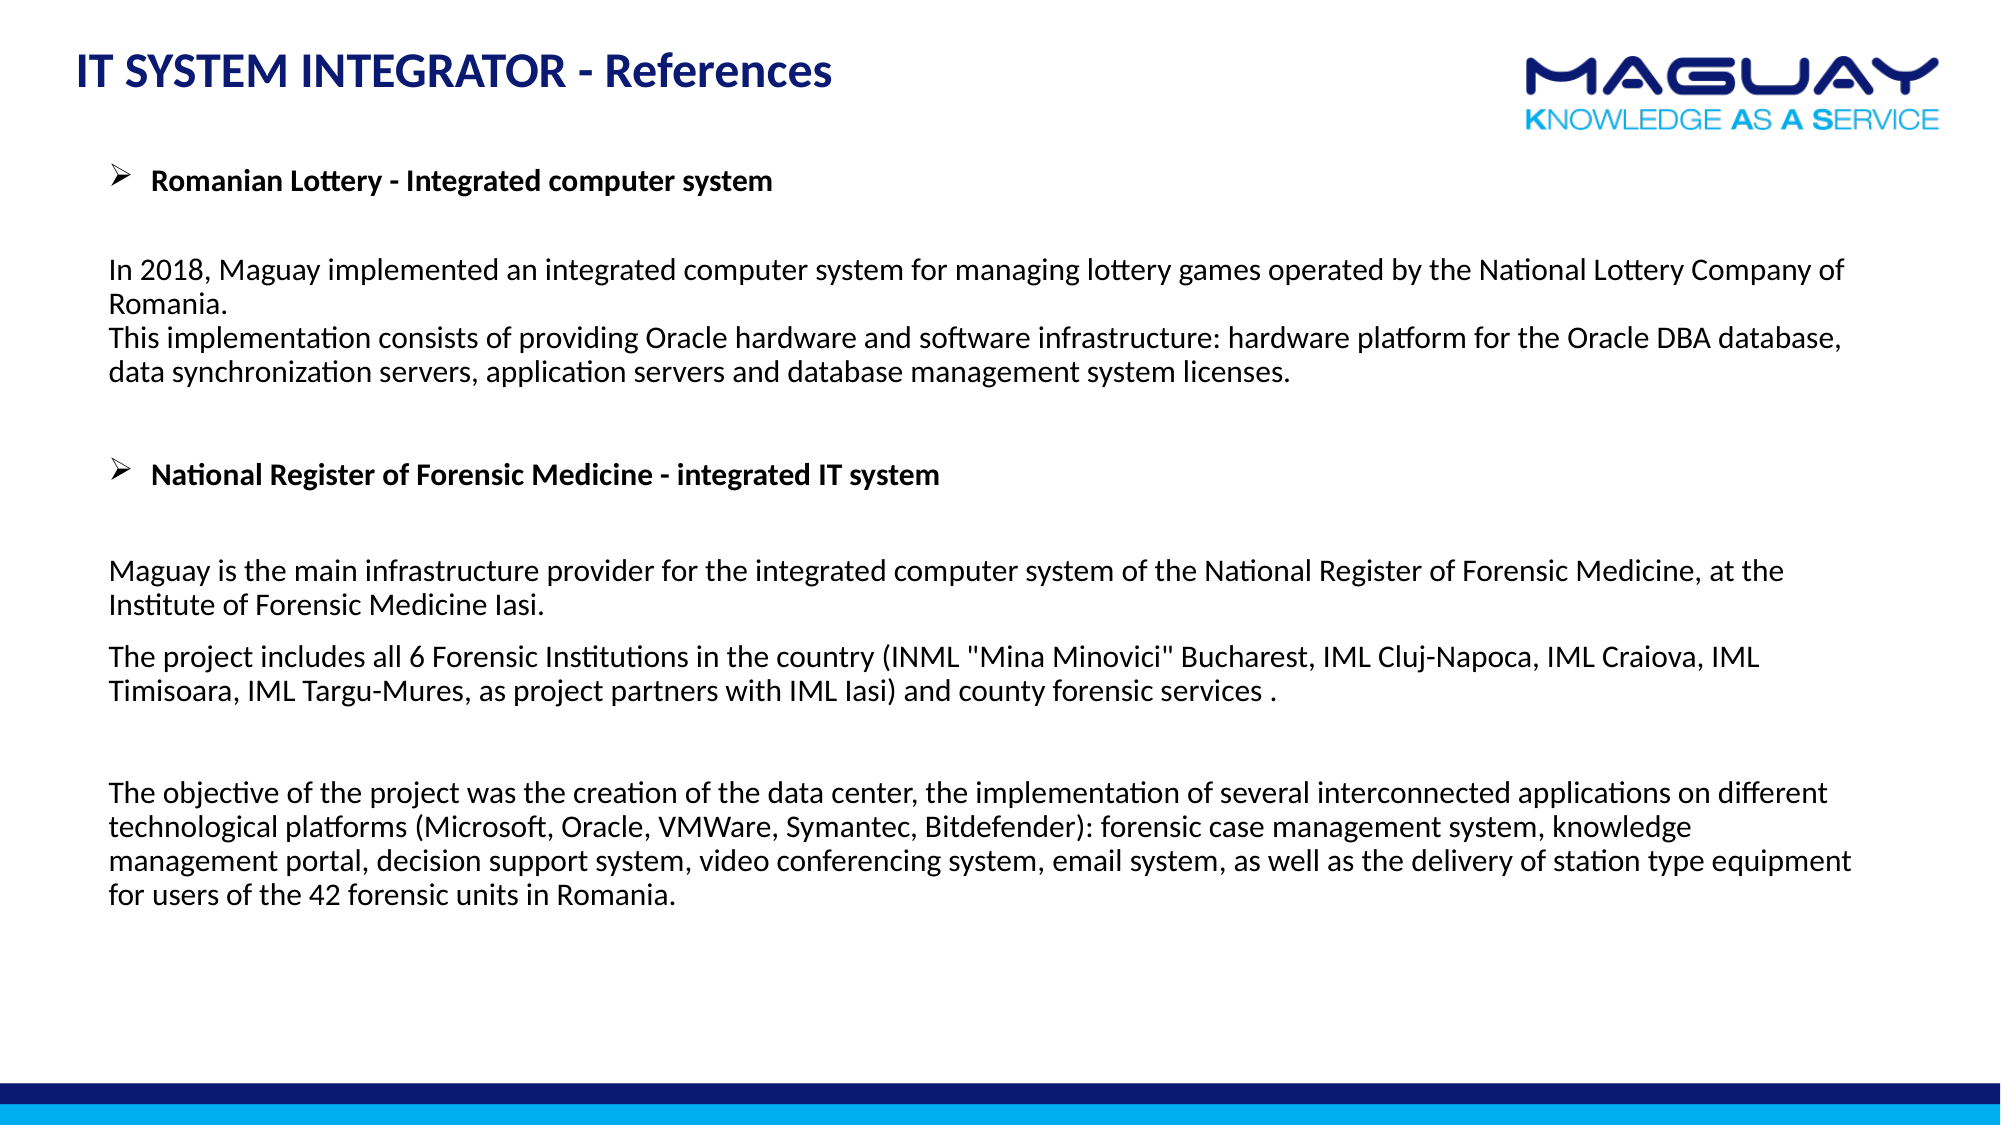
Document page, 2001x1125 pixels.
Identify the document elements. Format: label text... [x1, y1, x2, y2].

text_box [9, 11, 568, 158]
picture [0, 0, 2001, 1103]
list Romanian Lottery - Integrated computer system In 2018, Maguay implemented an integrated computer system for managing lottery games operated by the National Lottery Company of Romania. This implementation consists of providing Oracle hardware and software infrastructure: hardware platform for the Oracle DBA database, data synchronization servers, application servers and database management system licenses. National Register of Forensic Medicine - integrated IT system Maguay is the main infrastructure provider for the integrated computer system of the National Register of Forensic Medicine, at the Institute of Forensic Medicine Iasi. The project includes all 6 Forensic Institutions in the country (INML "Mina Minovici" Bucharest, IML Cluj-Napoca, IML Craiova, IML Timisoara, IML Targu-Mures, as project partners with IML Iasi) and county forensic services . The objective of the project was the creation of the data center, the implementation of several interconnected applications on different technological platforms (Microsoft, Oracle, VMWare, Symantec, Bitdefender): forensic case management system, knowledge management portal, decision support system, video conferencing system, email system, as well as the delivery of station type equipment for users of the 42 forensic units in Romania. [93, 156, 1873, 925]
text_box IT SYSTEM INTEGRATOR - References [60, 29, 1960, 105]
